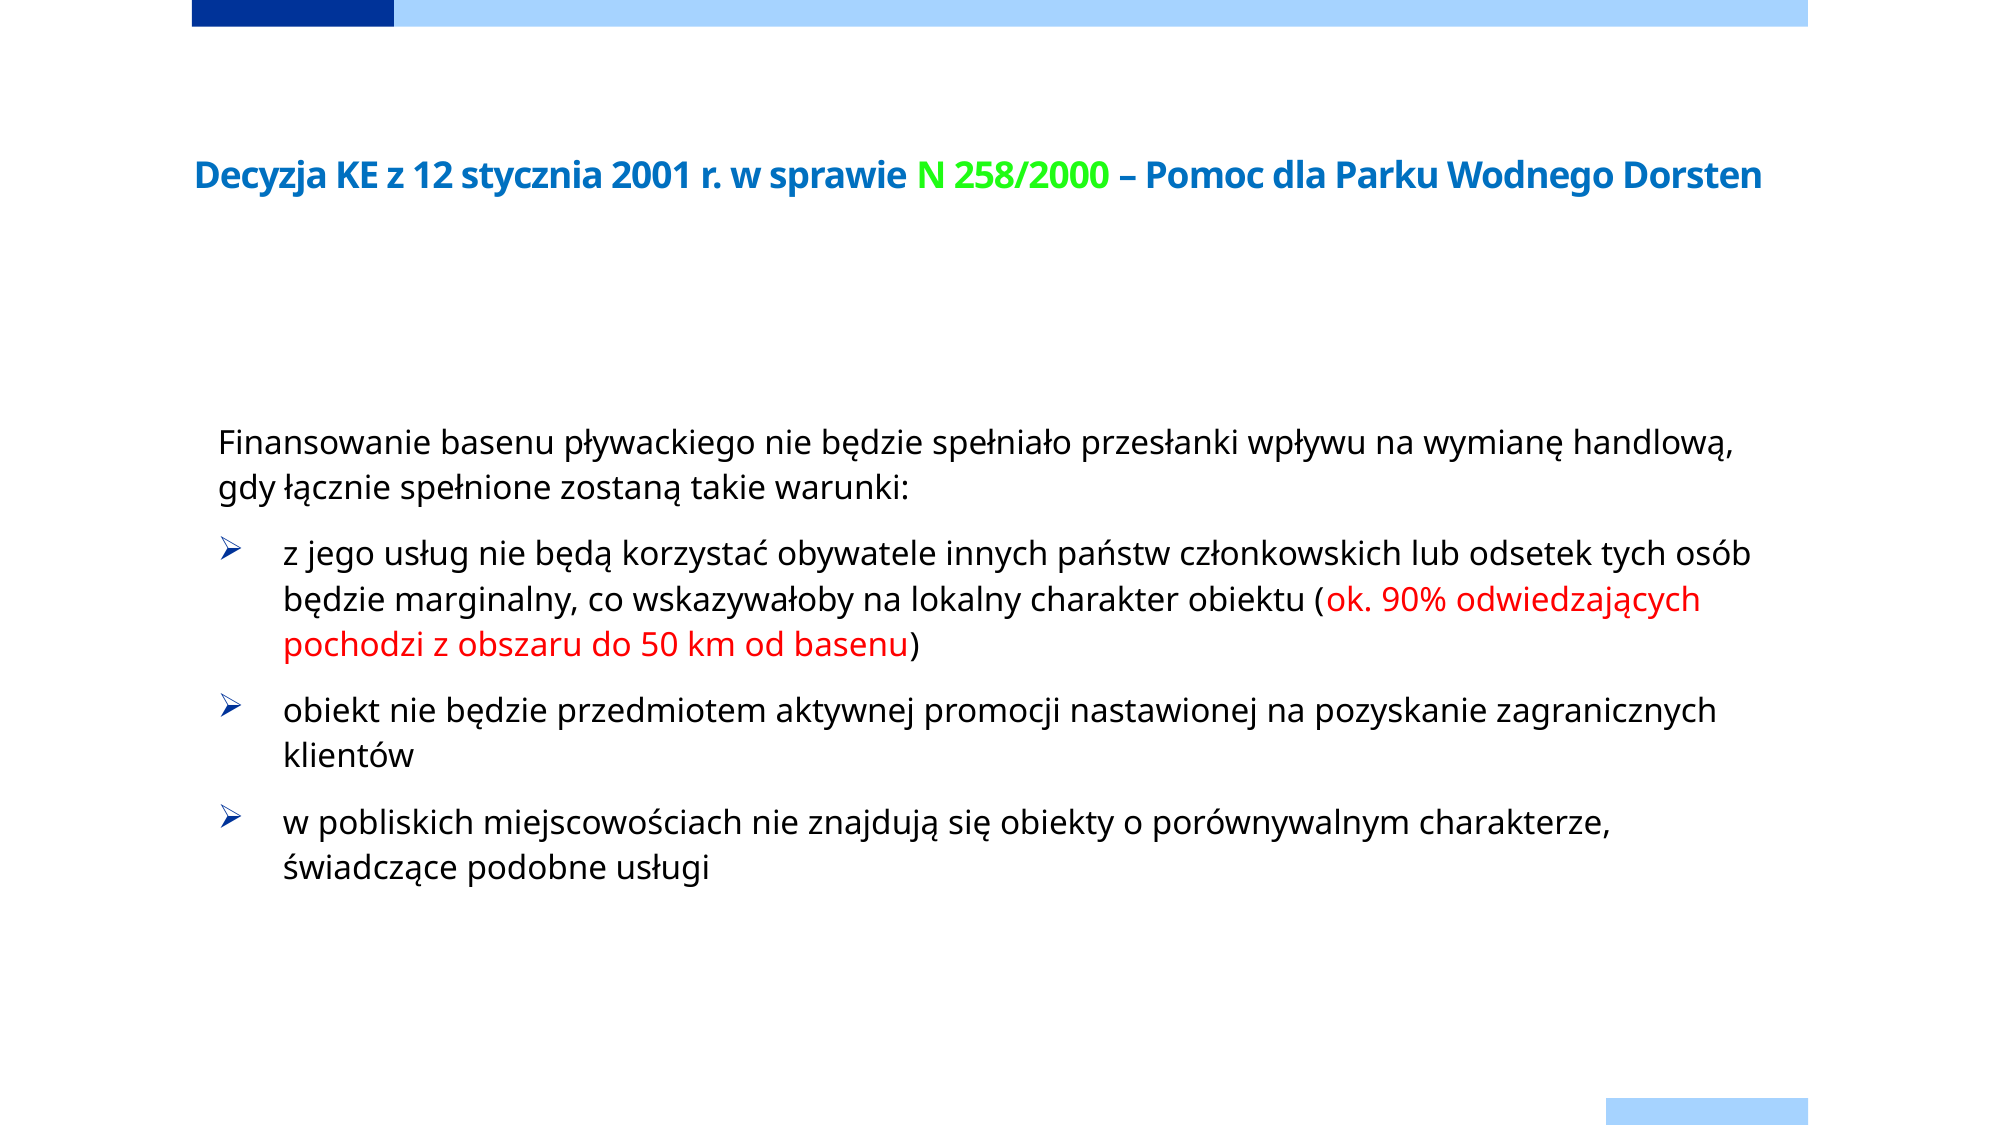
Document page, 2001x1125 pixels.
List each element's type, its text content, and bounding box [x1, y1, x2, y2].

title Decyzja KE z 12 stycznia 2001 r. w sprawie N 258/2000 – Pomoc dla Parku Wodnego Dorsten [153, 133, 1804, 275]
list Finansowanie basenu pływackiego nie będzie spełniało przesłanki wpływu na wymianę handlową, gdy łącznie spełnione zostaną takie warunki: z jego usług nie będą korzystać obywatele innych państw członkowskich lub odsetek tych osób będzie marginalny, co wskazywałoby na lokalny charakter obiektu (ok. 90% odwiedzających pochodzi z obszaru do 50 km od basenu) obiekt nie będzie przedmiotem aktywnej promocji nastawionej na pozyskanie zagranicznych klientów w pobliskich miejscowościach nie znajdują się obiekty o porównywalnym charakterze, świadczące podobne usługi [217, 349, 1783, 1010]
